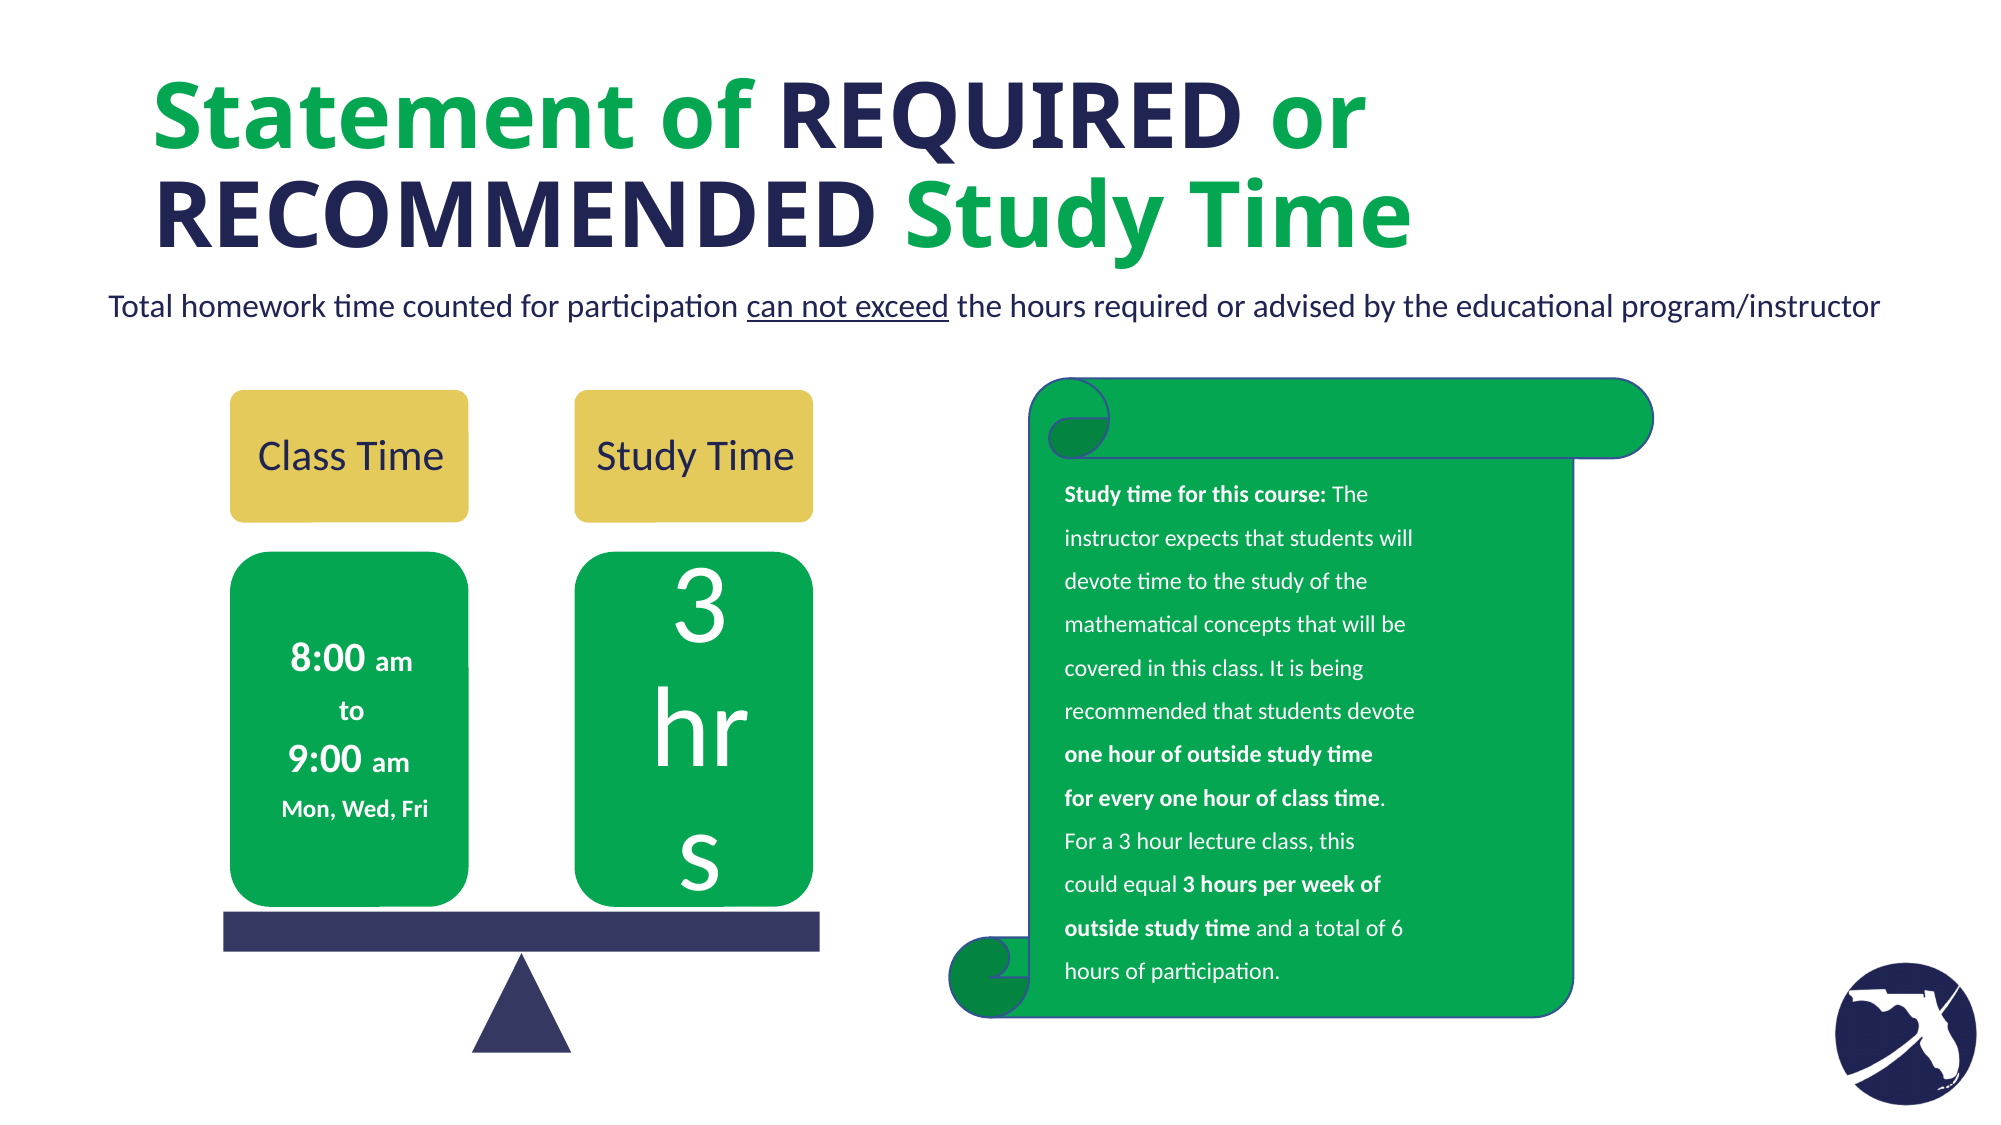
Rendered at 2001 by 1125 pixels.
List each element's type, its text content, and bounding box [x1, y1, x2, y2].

text_box Total homework time counted for participation can not exceed the hours required or advised by the educational program/instructor [93, 277, 1907, 332]
text_box [948, 377, 1655, 1019]
title Statement of REQUIRED or RECOMMENDED Study Time [137, 59, 1863, 277]
text_box Study time for this course: The instructor expects that students will devote time to the study of the mathematical concepts that will be covered in this class. It is being recommended that students devote one hour of outside study time for every one hour of class time. For a 3 hour lecture class, this could equal 3 hours per week of outside study time and a total of 6 hours of participation. [1049, 471, 1881, 1125]
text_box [190, 333, 853, 1109]
picture [1834, 961, 1979, 1109]
